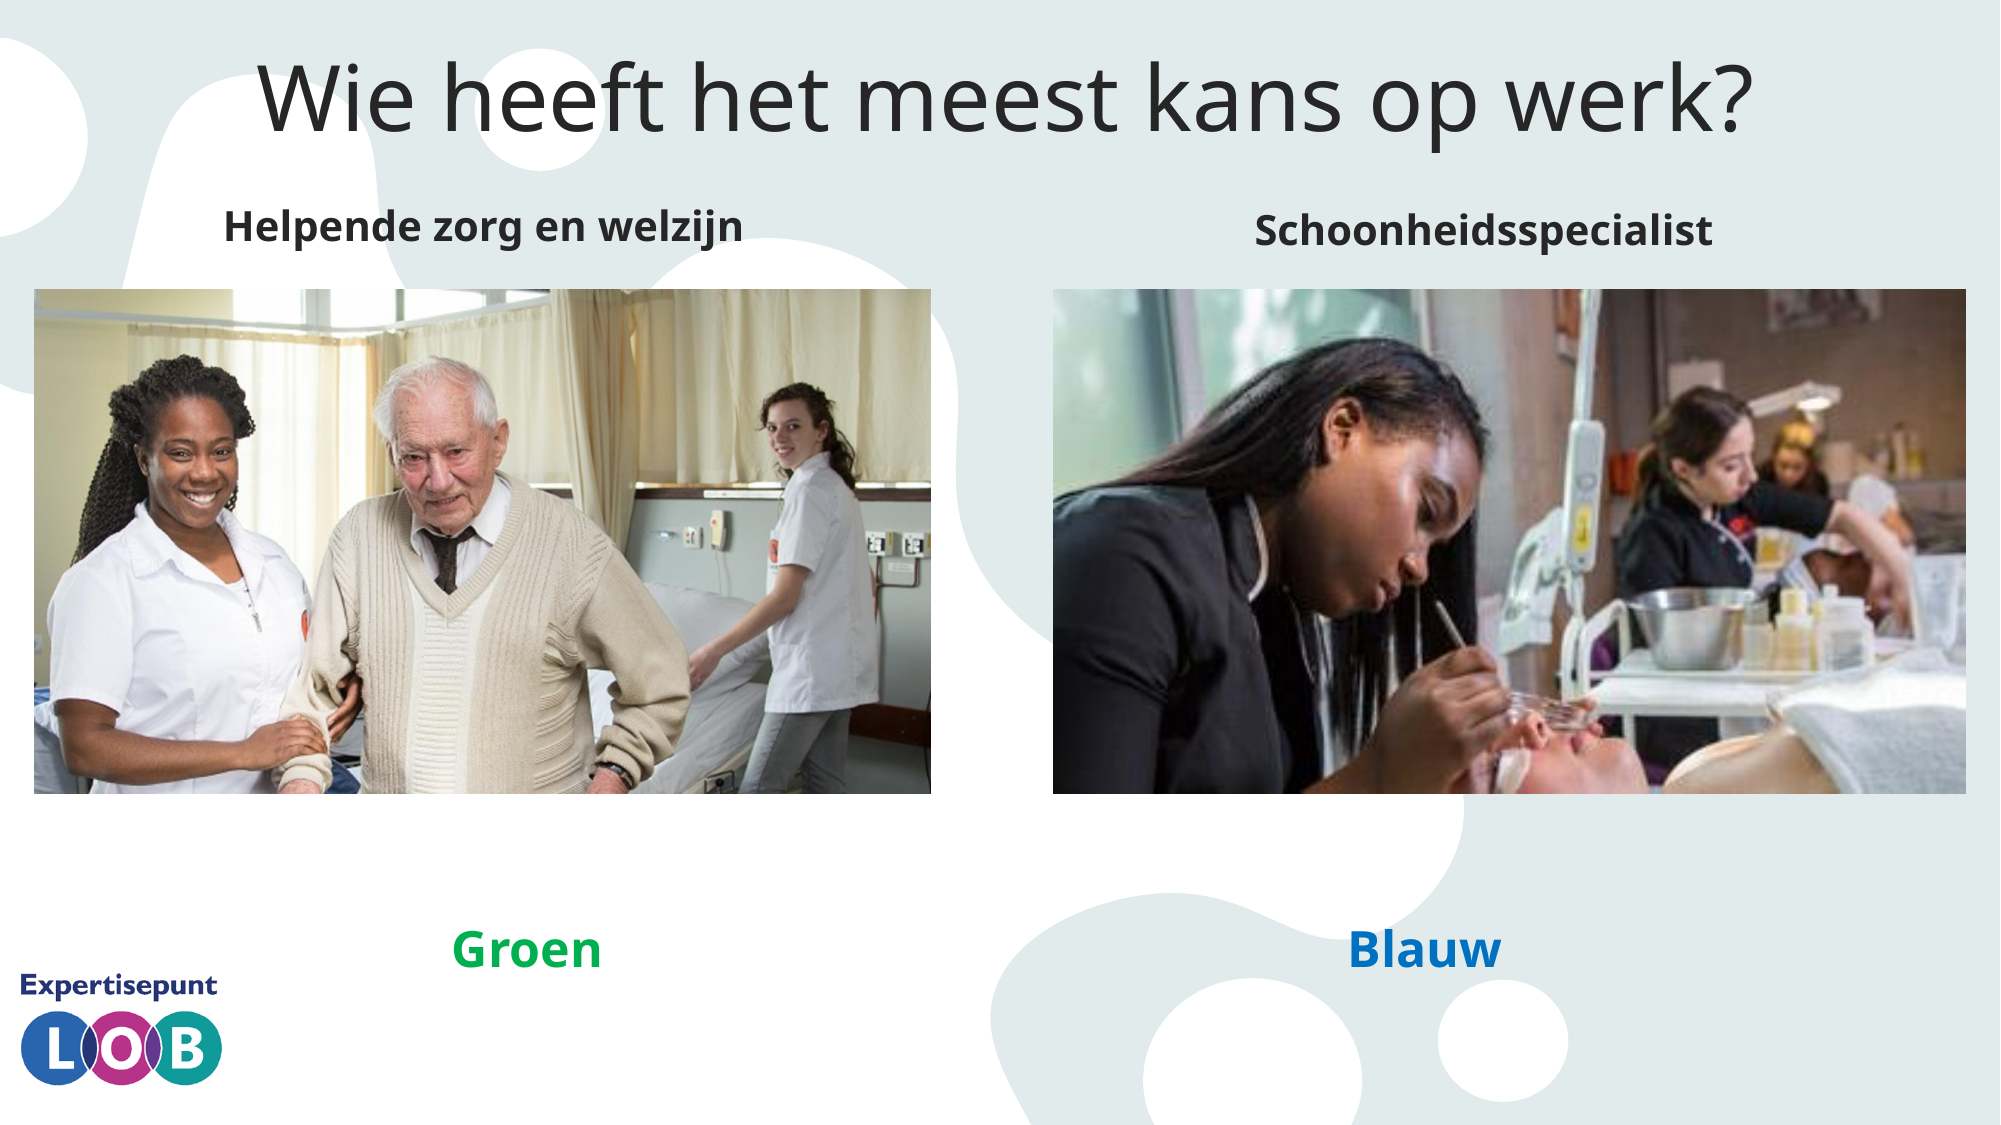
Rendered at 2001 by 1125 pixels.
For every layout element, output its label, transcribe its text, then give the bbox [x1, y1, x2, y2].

text_box Blauw [1332, 909, 1858, 985]
title Wie heeft het meest kans op werk? [241, 0, 2000, 158]
text_box Helpende zorg en welzijn [207, 192, 795, 258]
picture [0, 947, 242, 1120]
text_box Schoonheidsspecialist [1239, 196, 2000, 261]
picture [34, 289, 931, 794]
text_box Groen [436, 909, 962, 985]
picture [1053, 289, 1966, 794]
